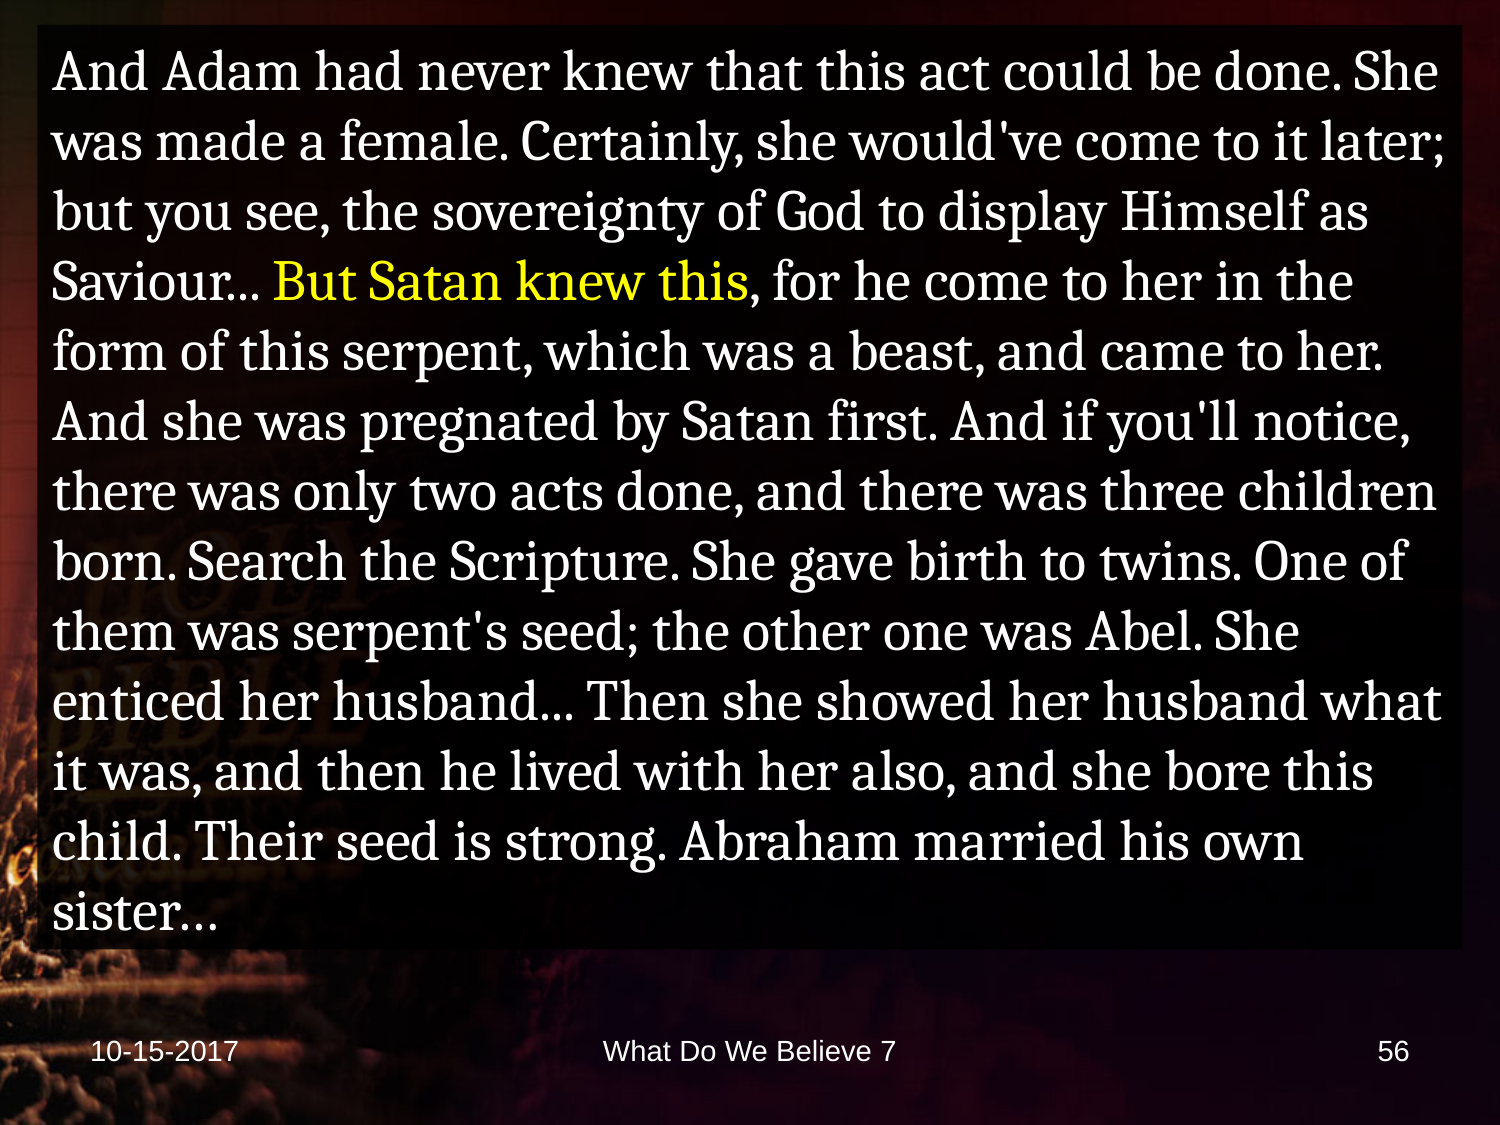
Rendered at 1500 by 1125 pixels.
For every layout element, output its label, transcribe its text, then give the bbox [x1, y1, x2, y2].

slide_number 56 [1074, 1024, 1426, 1103]
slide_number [74, 1024, 426, 1103]
picture [0, 0, 1500, 1125]
footer What Do We Believe 7 [512, 1024, 988, 1103]
text_box And Adam had never knew that this act could be done. She was made a female. Certainly, she would've come to it later; but you see, the sovereignty of God to display Himself as Saviour... But Satan knew this, for he come to her in the form of this serpent, which was a beast, and came to her. And she was pregnated by Satan first. And if you'll notice, there was only two acts done, and there was three children born. Search the Scripture. She gave birth to twins. One of them was serpent's seed; the other one was Abel. She enticed her husband... Then she showed her husband what it was, and then he lived with her also, and she bore this child. Their seed is strong. Abraham married his own sister… [37, 24, 1463, 950]
